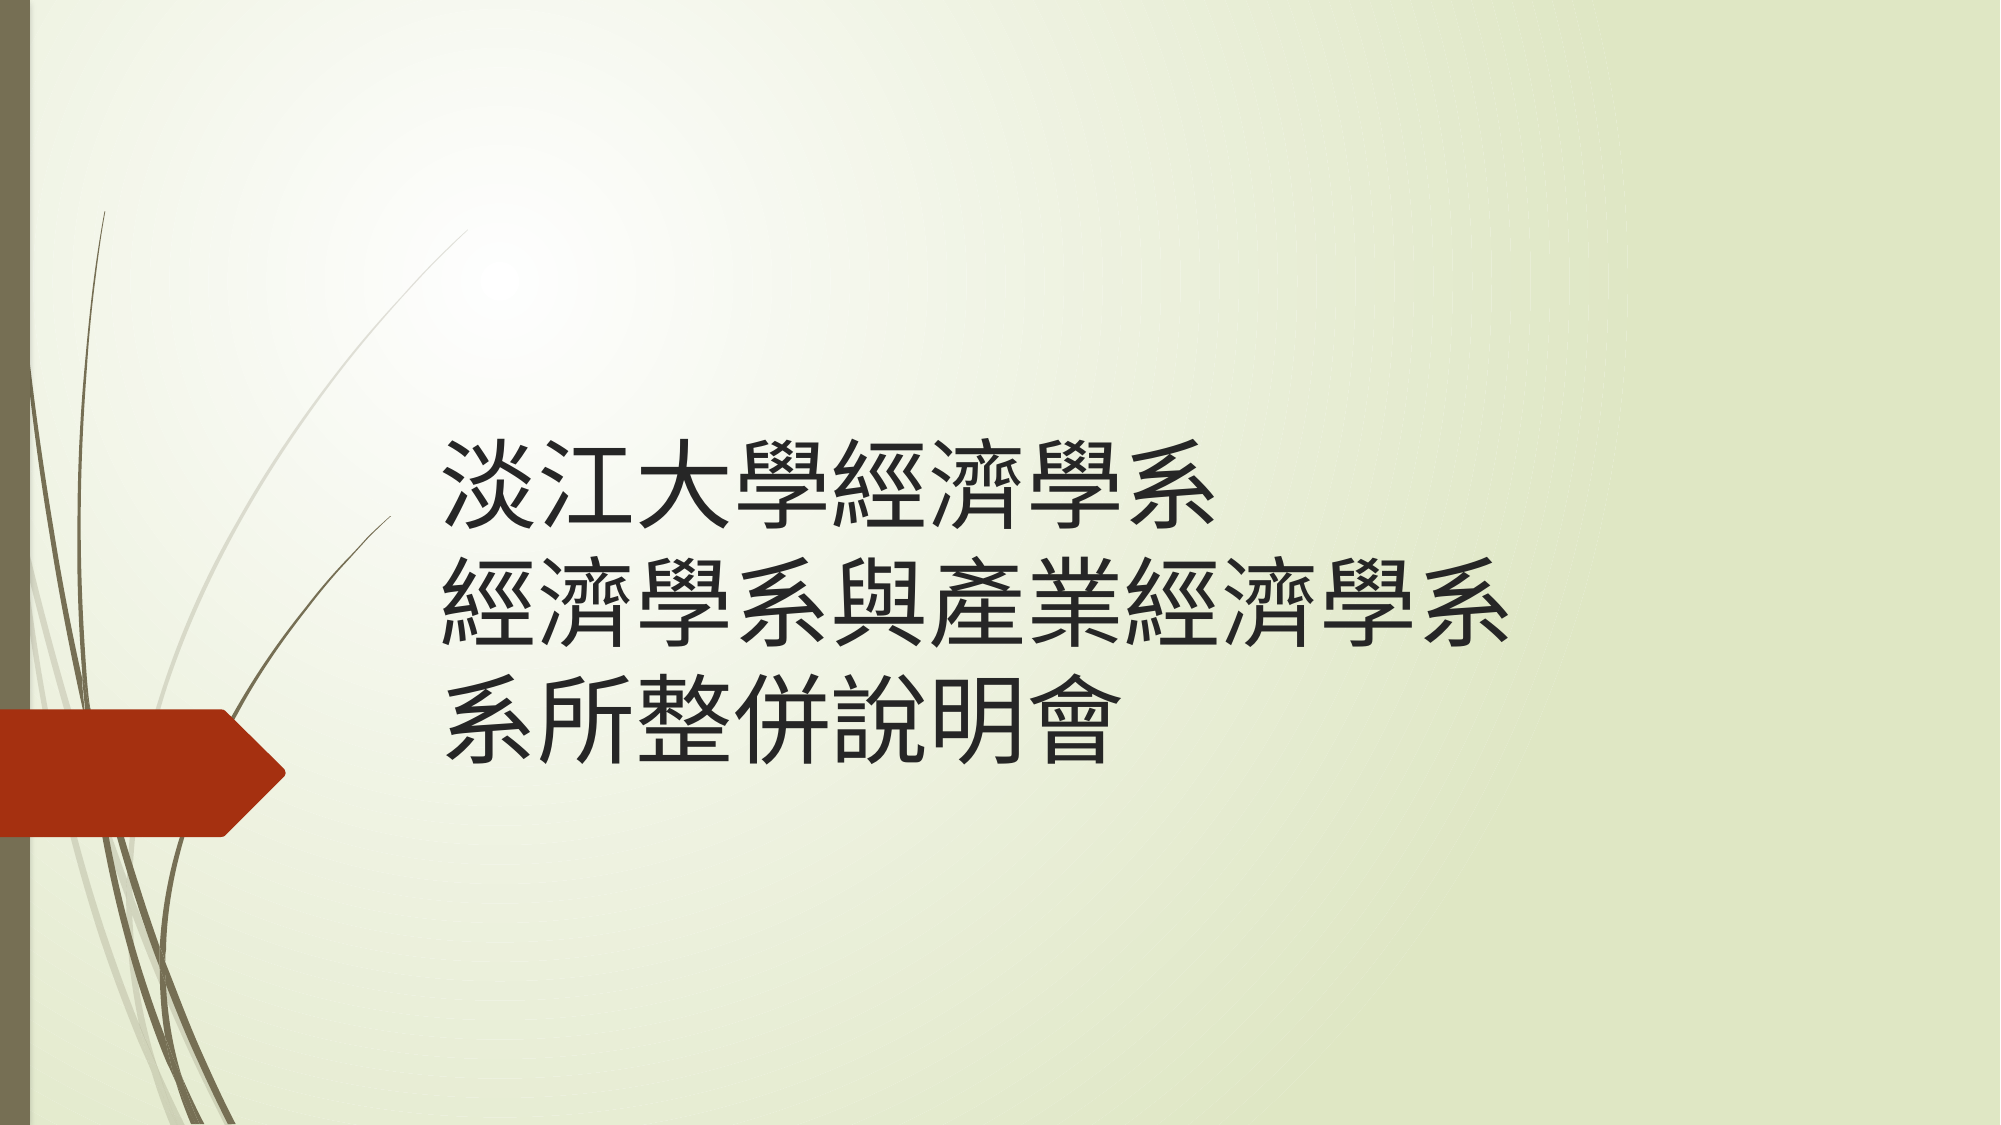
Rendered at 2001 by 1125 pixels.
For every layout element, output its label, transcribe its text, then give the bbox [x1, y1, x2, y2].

title 淡江大學經濟學系 經濟學系與產業經濟學系 系所整併說明會 [424, 412, 1888, 784]
